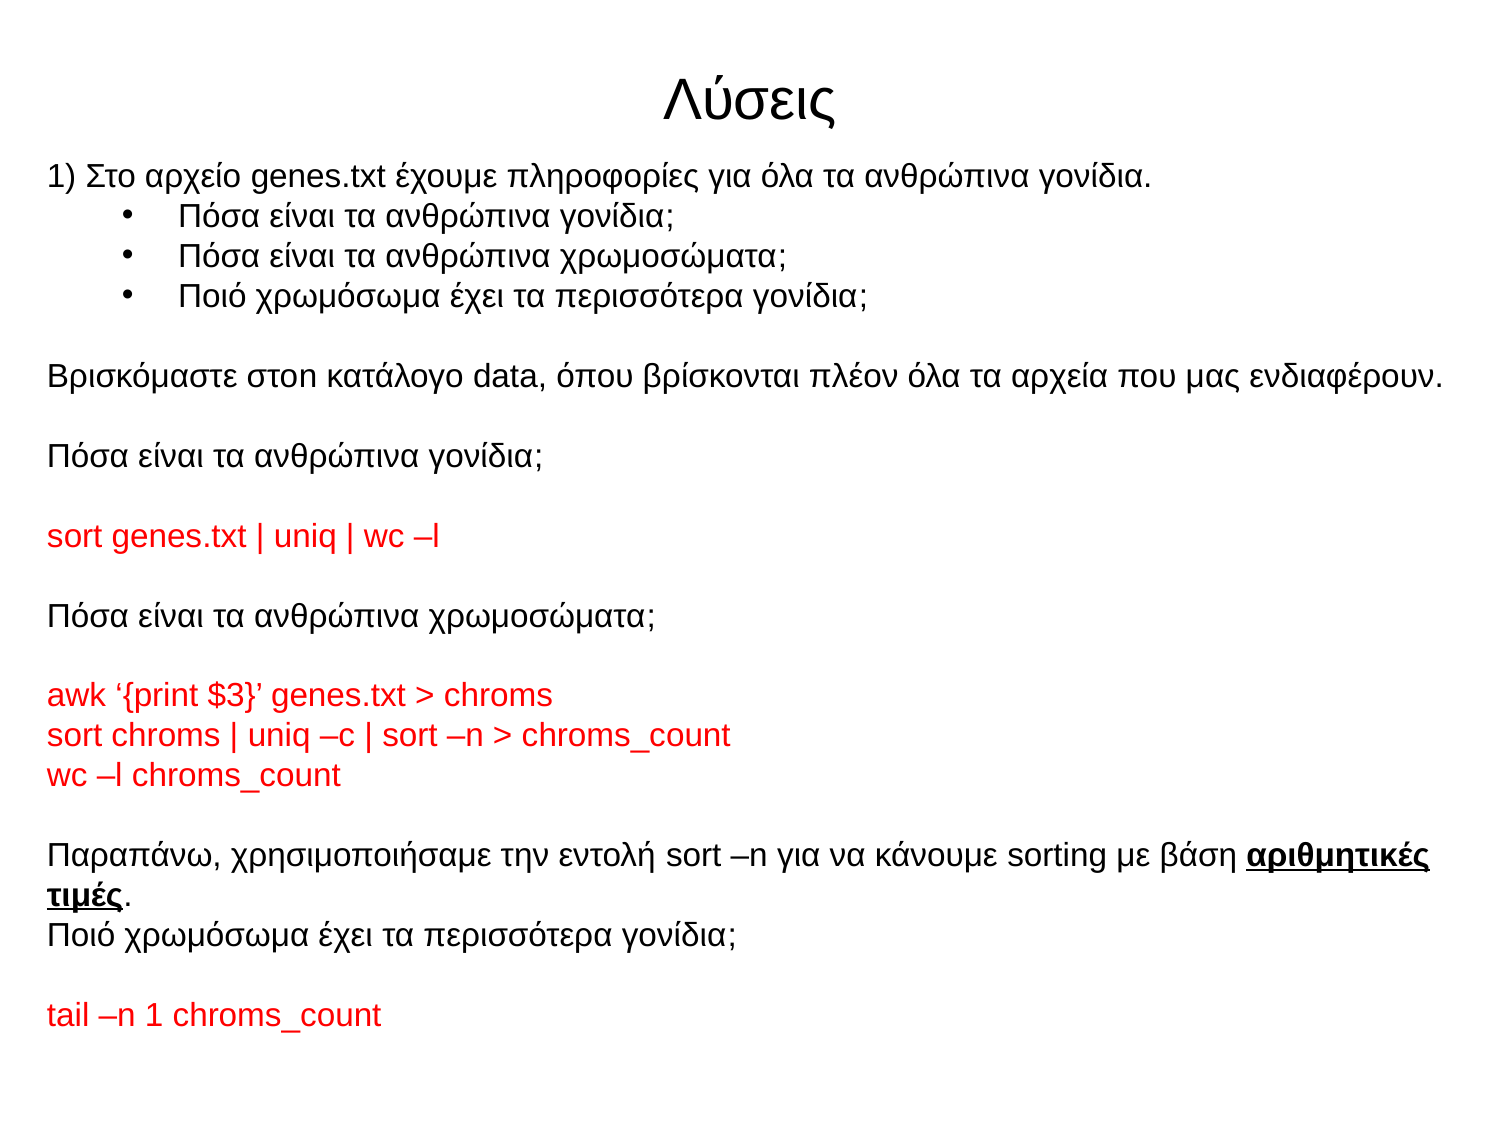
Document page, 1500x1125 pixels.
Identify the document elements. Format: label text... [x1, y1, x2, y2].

title Λύσεις [75, 45, 1425, 147]
text_box 1) Στο αρχείο genes.txt έχουμε πληροφορίες για όλα τα ανθρώπινα γονίδια. Πόσα είναι τα ανθρώπινα γονίδια; Πόσα είναι τα ανθρώπινα χρωμοσώματα; Ποιό χρωμόσωμα έχει τα περισσότερα γονίδια; Βρισκόμαστε στοn κατάλογο data, όπου βρίσκονται πλέον όλα τα αρχεία που μας ενδιαφέρουν. Πόσα είναι τα ανθρώπινα γονίδια; sort genes.txt | uniq | wc –l Πόσα είναι τα ανθρώπινα χρωμοσώματα; awk ‘{print $3}’ genes.txt > chroms sort chroms | uniq –c | sort –n > chroms_count wc –l chroms_count Παραπάνω, χρησιμοποιήσαμε την εντολή sort –n για να κάνουμε sorting με βάση αριθμητικές τιμές. Ποιό χρωμόσωμα έχει τα περισσότερα γονίδια; tail –n 1 chroms_count [32, 147, 1474, 1041]
